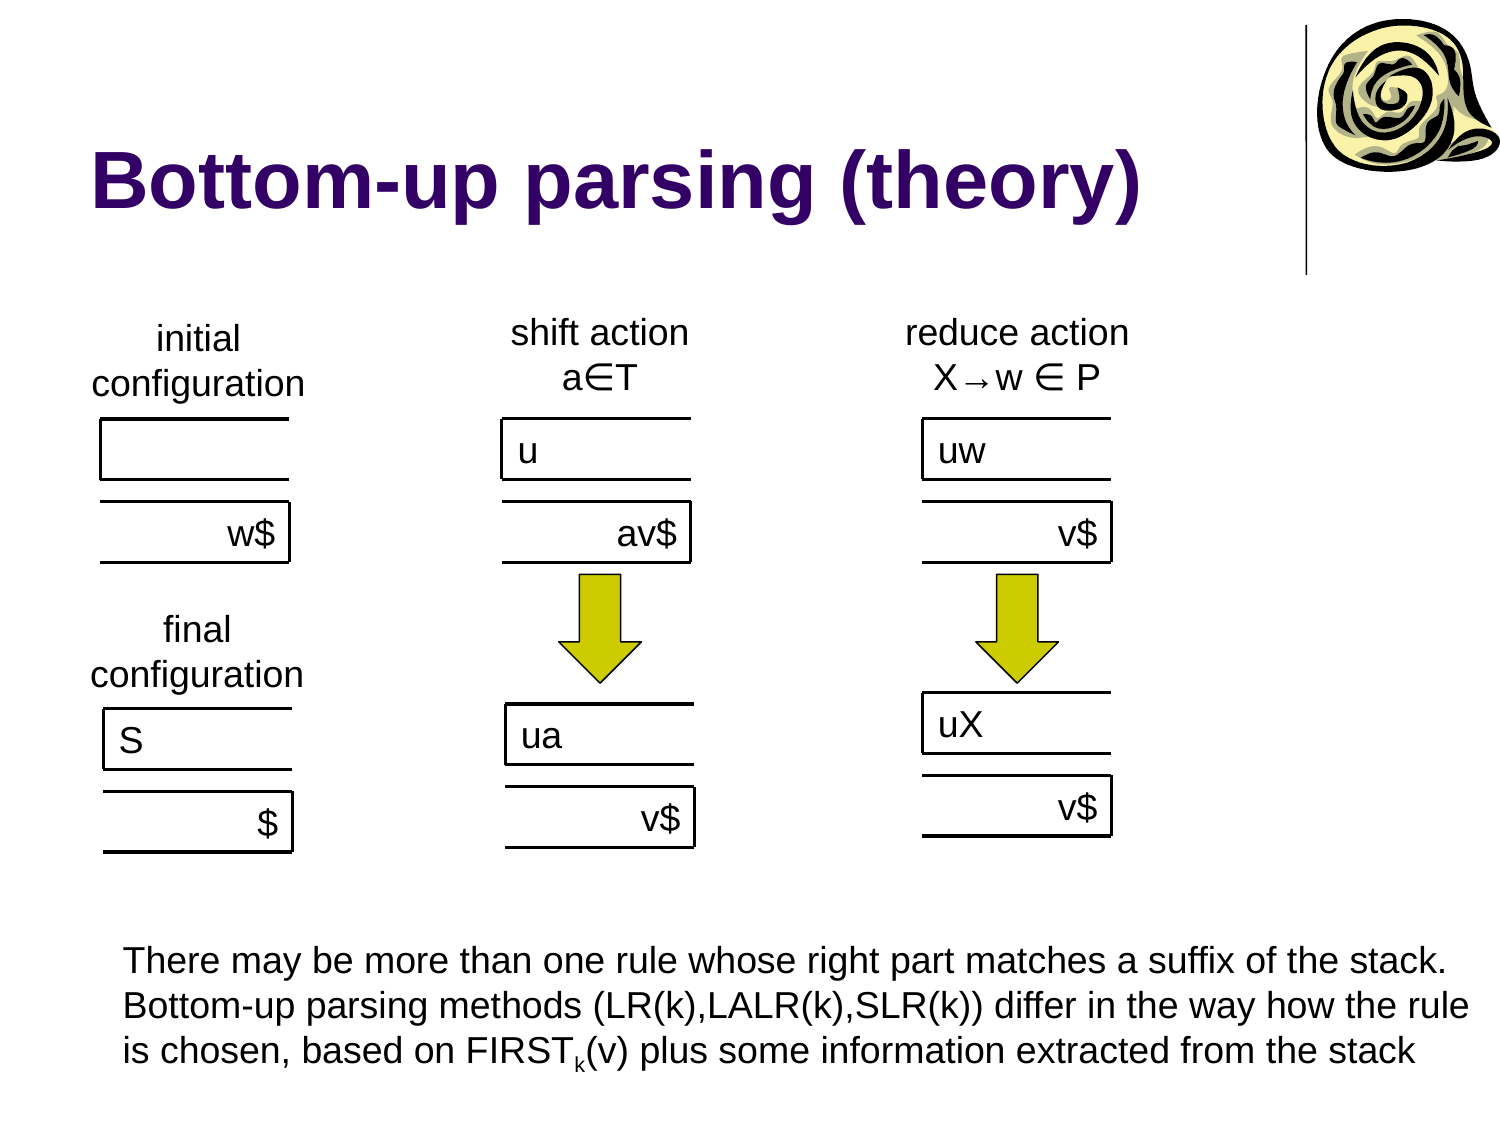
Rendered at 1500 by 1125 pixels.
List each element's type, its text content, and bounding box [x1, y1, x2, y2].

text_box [501, 418, 692, 563]
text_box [504, 703, 696, 848]
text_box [102, 708, 294, 853]
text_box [921, 418, 1113, 563]
text_box [975, 574, 1059, 684]
text_box reduce action X→w ∈ P [890, 300, 1145, 406]
text_box There may be more than one rule whose right part matches a suffix of the stack. Bottom-up parsing methods (LR(k),LALR(k),SLR(k)) differ in the way how the rule is chosen, based on FIRSTk(v) plus some information extracted from the stack [107, 928, 1486, 1085]
text_box final configuration [75, 597, 320, 703]
title Bottom-up parsing (theory) [74, 19, 1313, 233]
text_box shift action a∈T [495, 300, 705, 406]
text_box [100, 418, 291, 563]
text_box initial configuration [76, 306, 321, 412]
text_box [558, 574, 642, 684]
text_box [921, 692, 1113, 837]
